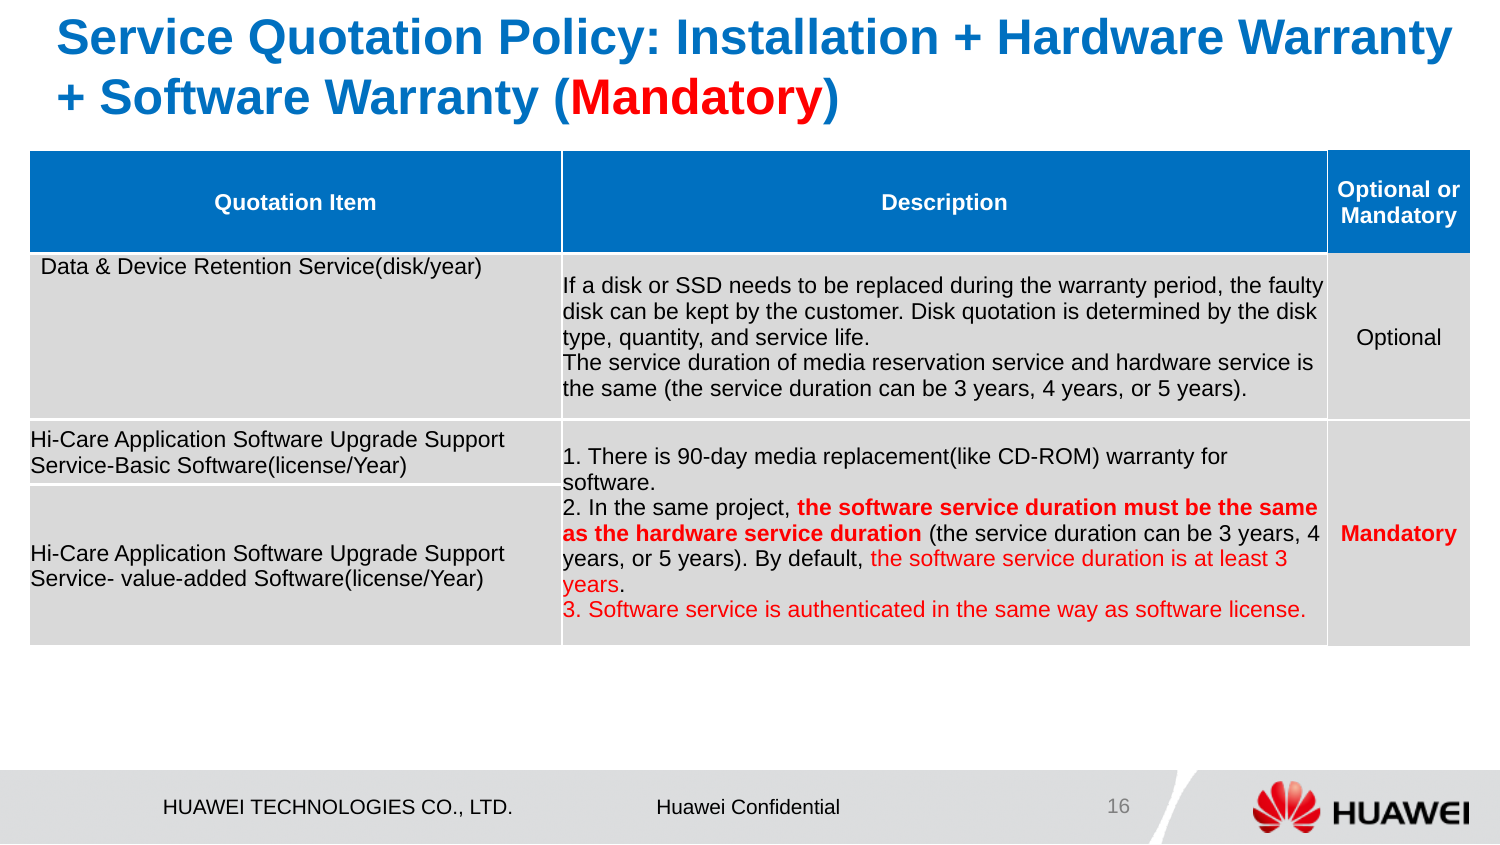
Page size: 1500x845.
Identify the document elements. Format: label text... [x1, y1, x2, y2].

table_cell Optional [1328, 253, 1470, 419]
table_cell If a disk or SSD needs to be replaced during the warranty period, the faulty disk can be kept by the customer. Disk quotation is determined by the disk type, quantity, and service life. The service duration of media reservation service and hardware service is the same (the service duration can be 3 years, 4 years, or 5 years). [563, 255, 1327, 418]
table_cell Data & Device Retention Service(disk/year) [30, 255, 561, 418]
title Service Quotation Policy: Installation + Hardware Warranty + Software Warranty (Mandatory) [41, 0, 1489, 57]
table_header Optional or Mandatory [1328, 150, 1470, 253]
table_cell 1. There is 90-day media replacement(like CD-ROM) warranty for software. 2. In the same project, the software service duration must be the same as the hardware service duration (the service duration can be 3 years, 4 years, or 5 years). By default, the software service duration is at least 3 years. 3. Software service is authenticated in the same way as software license. [563, 421, 1327, 645]
table_cell Mandatory [1328, 421, 1470, 646]
picture [0, 770, 1500, 844]
table_cell Hi-Care Application Software Upgrade Support Service-Basic Software(license/Year) [30, 421, 561, 483]
table_header Description [563, 151, 1327, 252]
table_header Quotation Item [30, 151, 561, 252]
table_cell Hi-Care Application Software Upgrade Support Service- value-added Software(license/Year) [30, 486, 561, 645]
